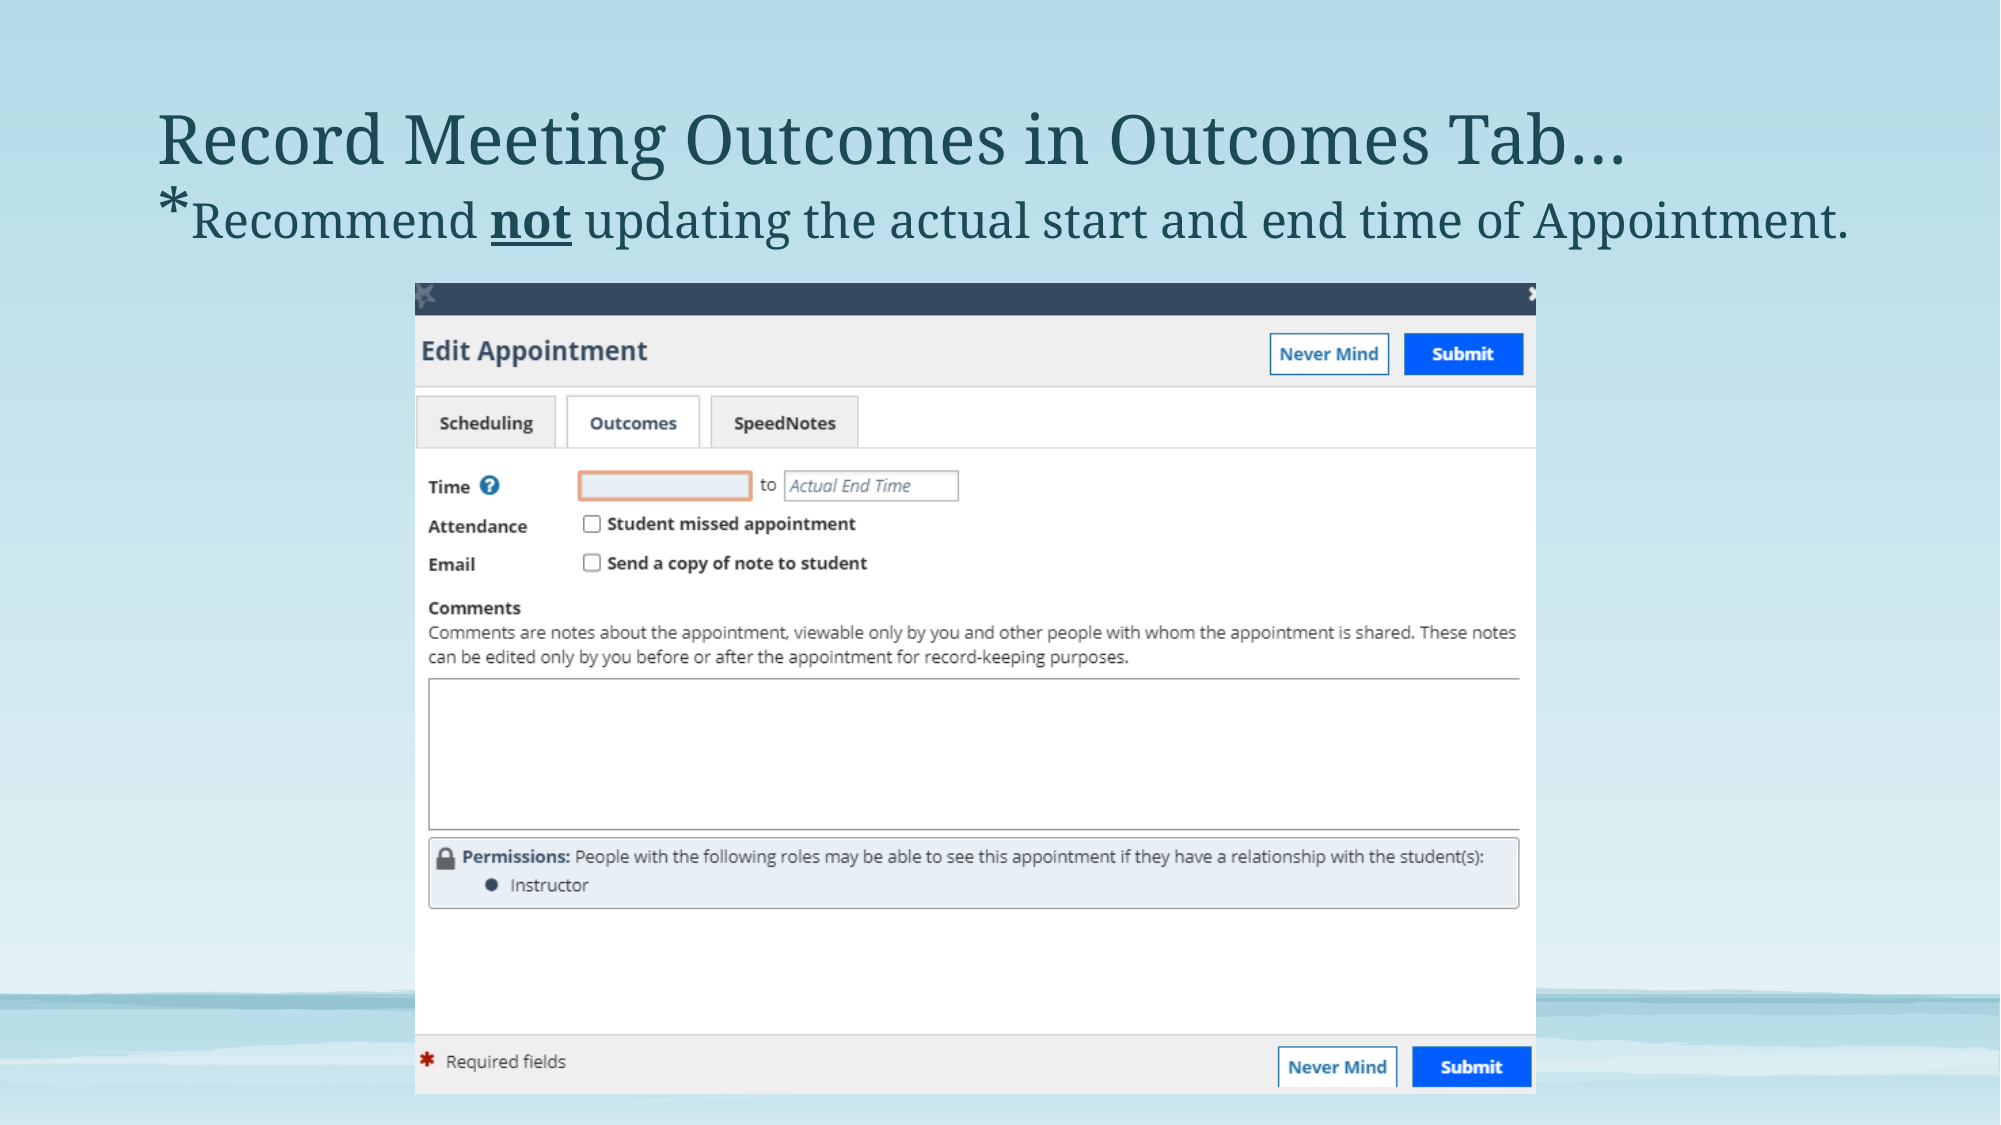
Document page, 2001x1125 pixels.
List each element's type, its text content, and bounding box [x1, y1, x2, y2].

title Record Meeting Outcomes in Outcomes Tab… *Recommend not updating the actual start and end time of Appointment. [142, 82, 1918, 261]
picture [0, 283, 2000, 1103]
